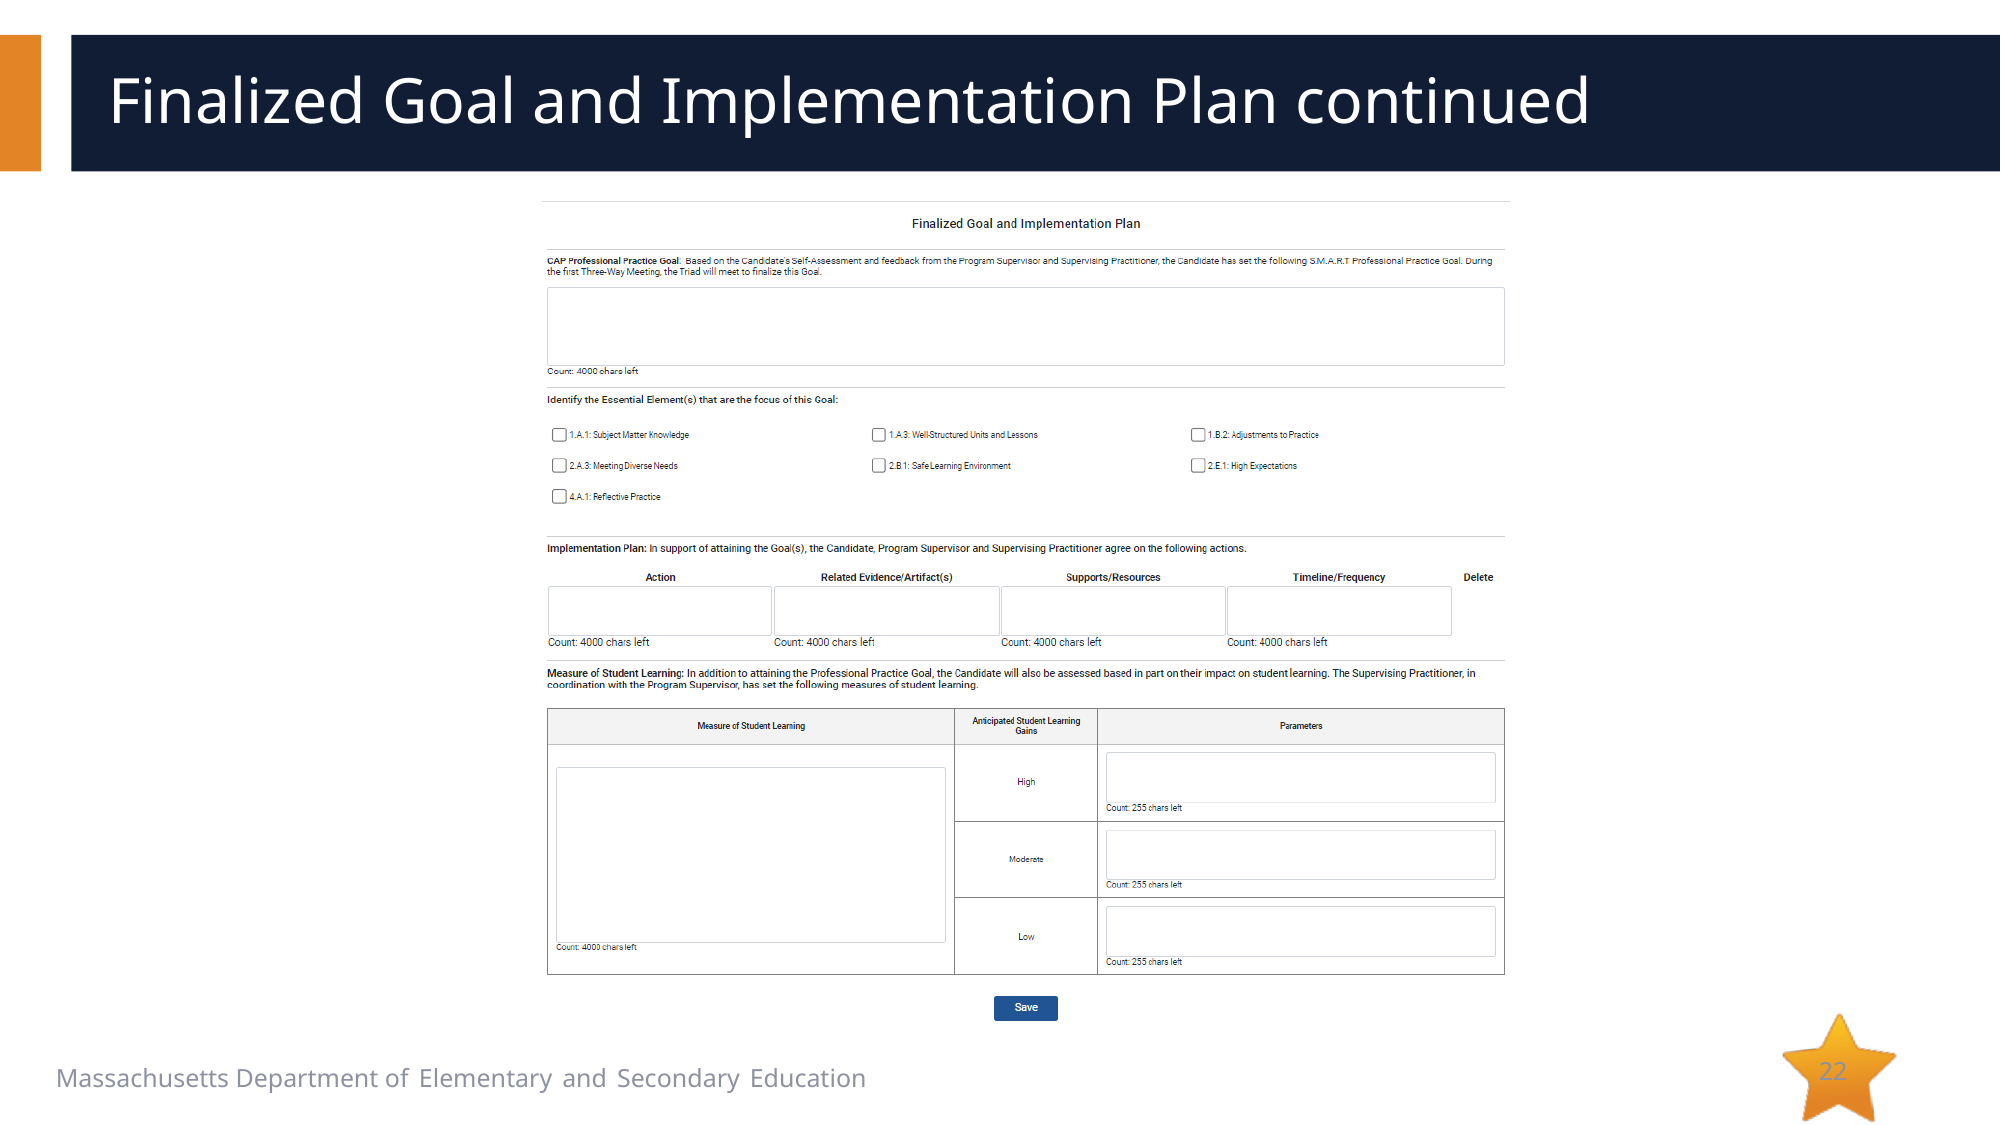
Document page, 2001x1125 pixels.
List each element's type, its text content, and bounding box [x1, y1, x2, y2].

slide_number 22 [1412, 1042, 1863, 1103]
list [542, 201, 1510, 1031]
title Finalized Goal and Implementation Plan continued [93, 47, 1959, 159]
picture [1773, 1000, 1909, 1125]
